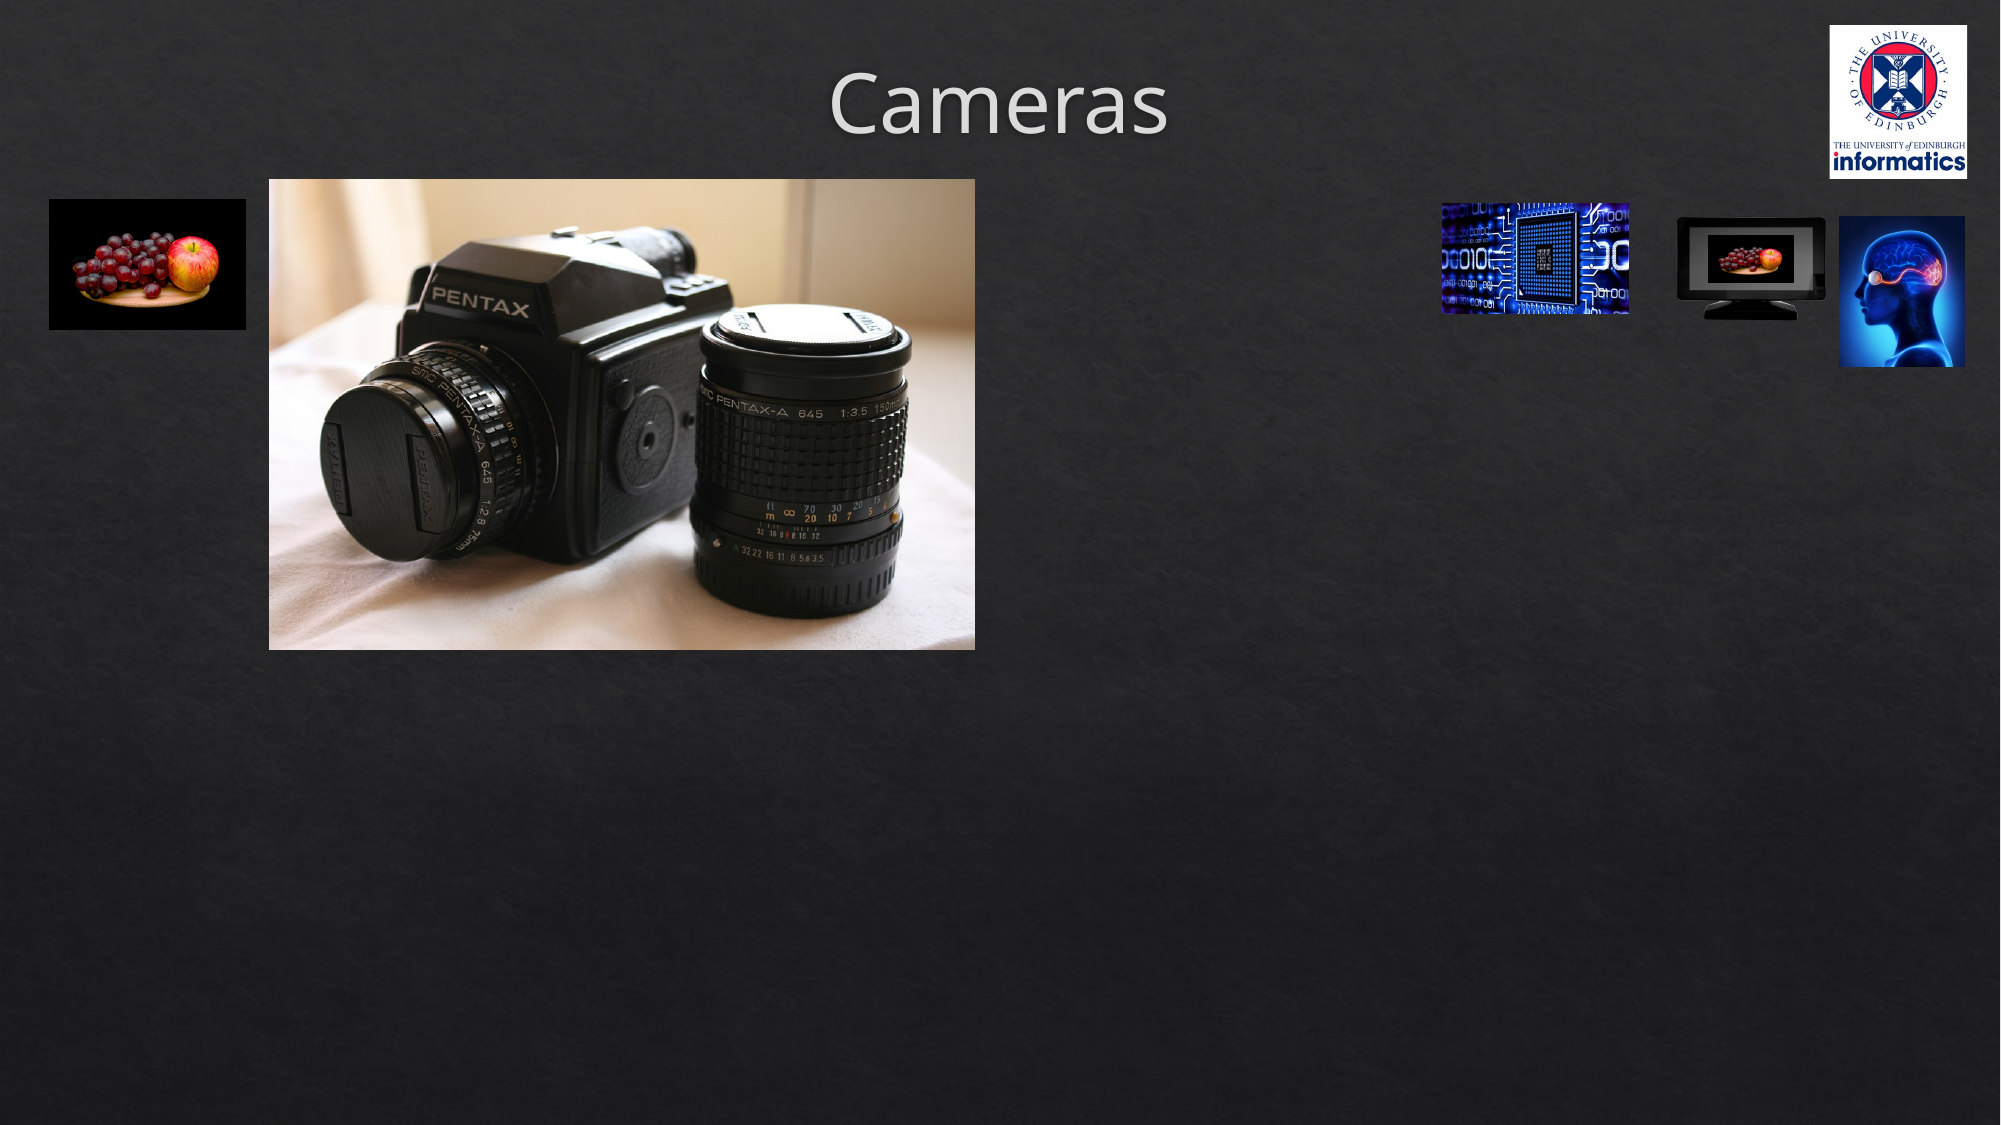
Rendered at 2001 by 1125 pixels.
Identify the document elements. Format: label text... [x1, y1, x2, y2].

picture [269, 179, 975, 650]
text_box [1667, 199, 1835, 337]
picture [1839, 215, 1965, 367]
picture [49, 199, 246, 331]
picture [1849, 25, 1968, 179]
picture [1442, 203, 1629, 315]
title Cameras [149, 20, 1849, 180]
